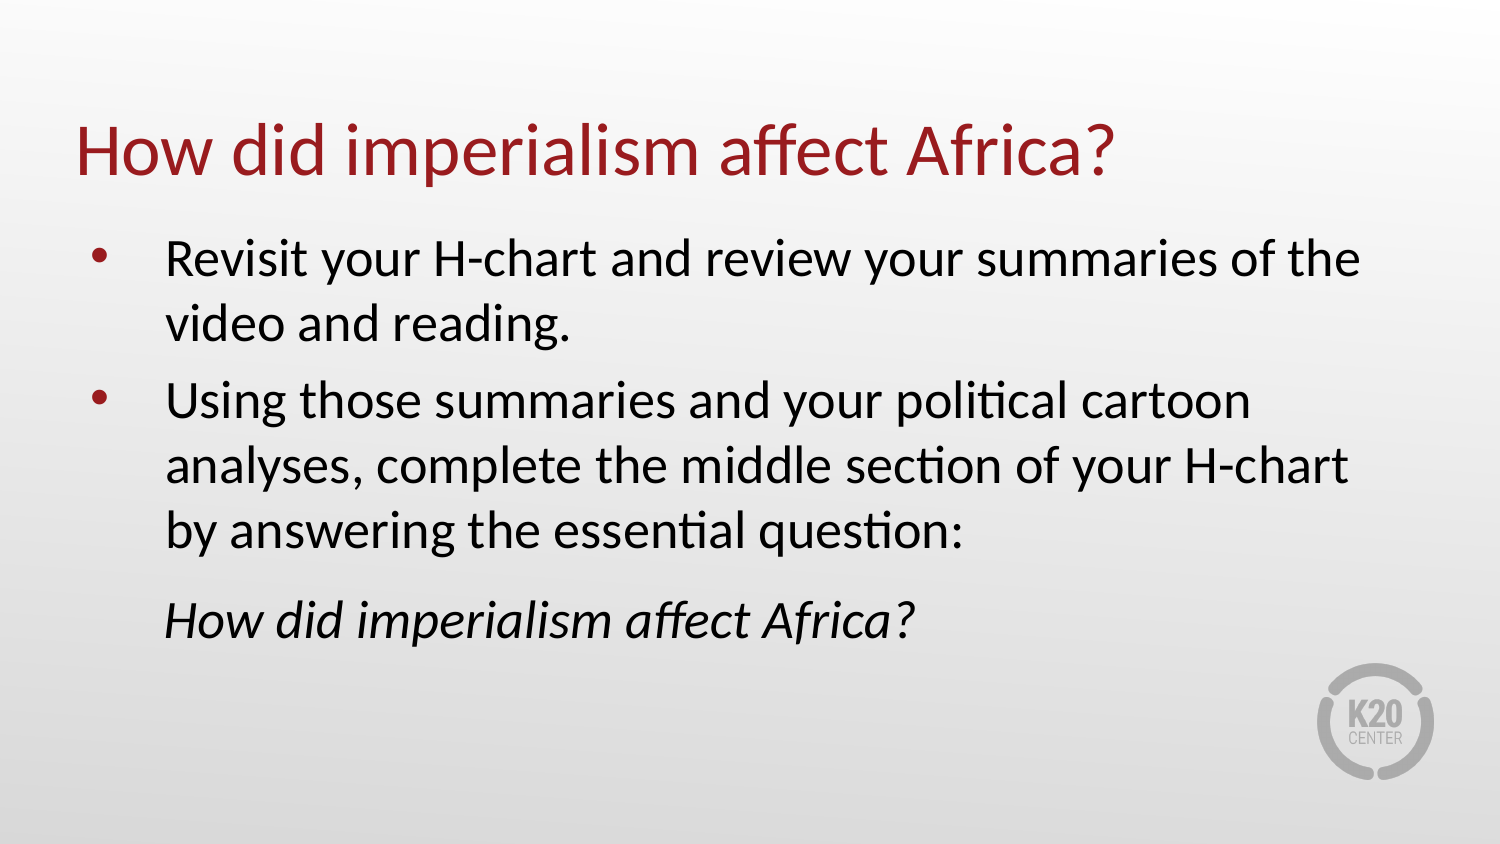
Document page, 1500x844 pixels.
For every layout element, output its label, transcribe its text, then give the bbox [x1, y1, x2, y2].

title How did imperialism affect Africa? [75, 50, 1425, 191]
list Revisit your H-chart and review your summaries of the video and reading. Using those summaries and your political cartoon analyses, complete the middle section of your H-chart by answering the essential question: How did imperialism affect Africa? [75, 214, 1425, 779]
picture [1300, 646, 1451, 797]
